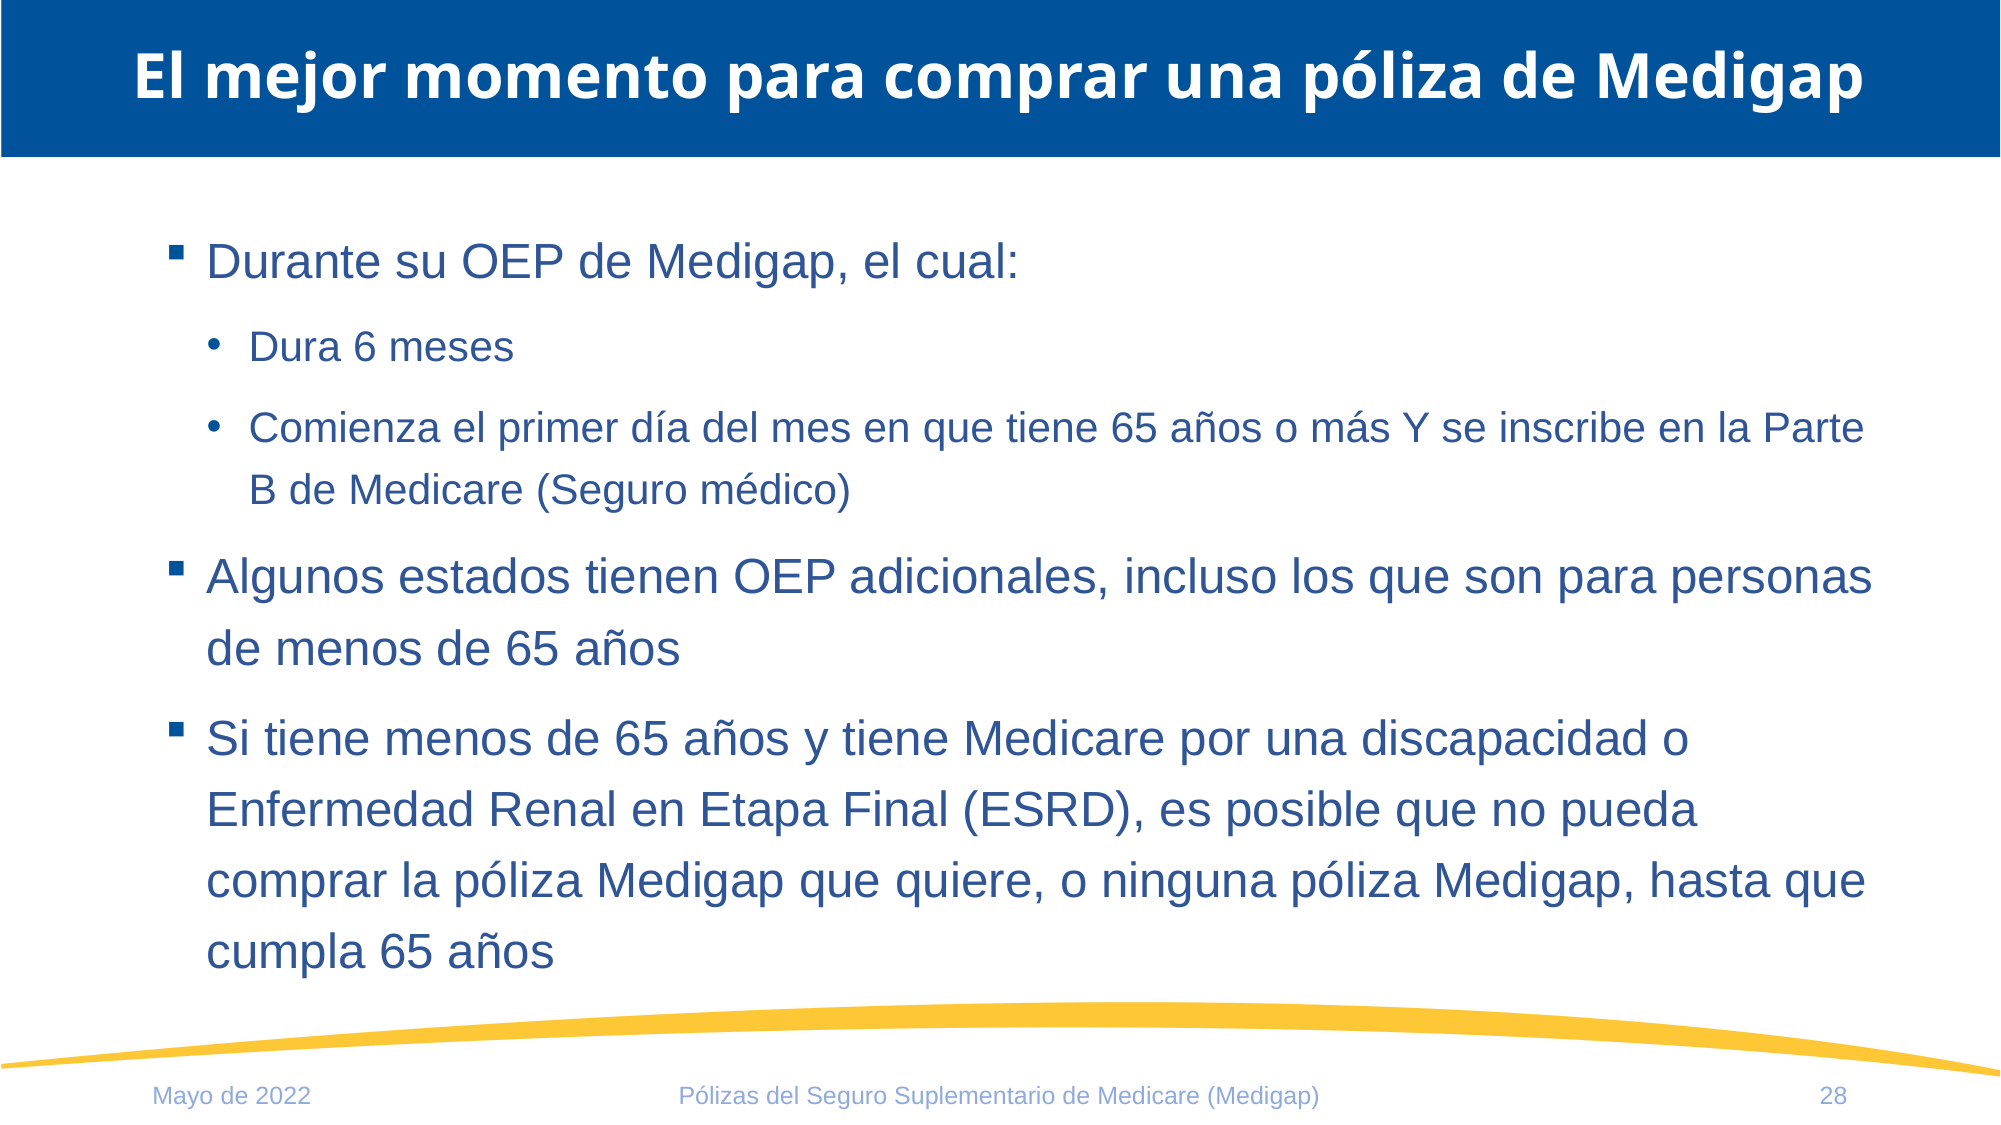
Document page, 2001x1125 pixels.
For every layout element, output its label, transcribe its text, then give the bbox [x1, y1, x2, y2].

title El mejor momento para comprar una póliza de Medigap [0, 0, 2000, 156]
list Durante su OEP de Medigap, el cual: Dura 6 meses Comienza el primer día del mes en que tiene 65 años o más Y se inscribe en la Parte B de Medicare (Seguro médico) Algunos estados tienen OEP adicionales, incluso los que son para personas de menos de 65 años Si tiene menos de 65 años y tiene Medicare por una discapacidad o Enfermedad Renal en Etapa Final (ESRD), es posible que no pueda comprar la póliza Medigap que quiere, o ninguna póliza Medigap, hasta que cumpla 65 años [150, 210, 1897, 993]
picture [0, 0, 2001, 1125]
footer Pólizas del Seguro Suplementario de Medicare (Medigap) [662, 1065, 1338, 1125]
slide_number 28 [1412, 1065, 1863, 1125]
slide_number Mayo de 2022 [137, 1065, 588, 1125]
